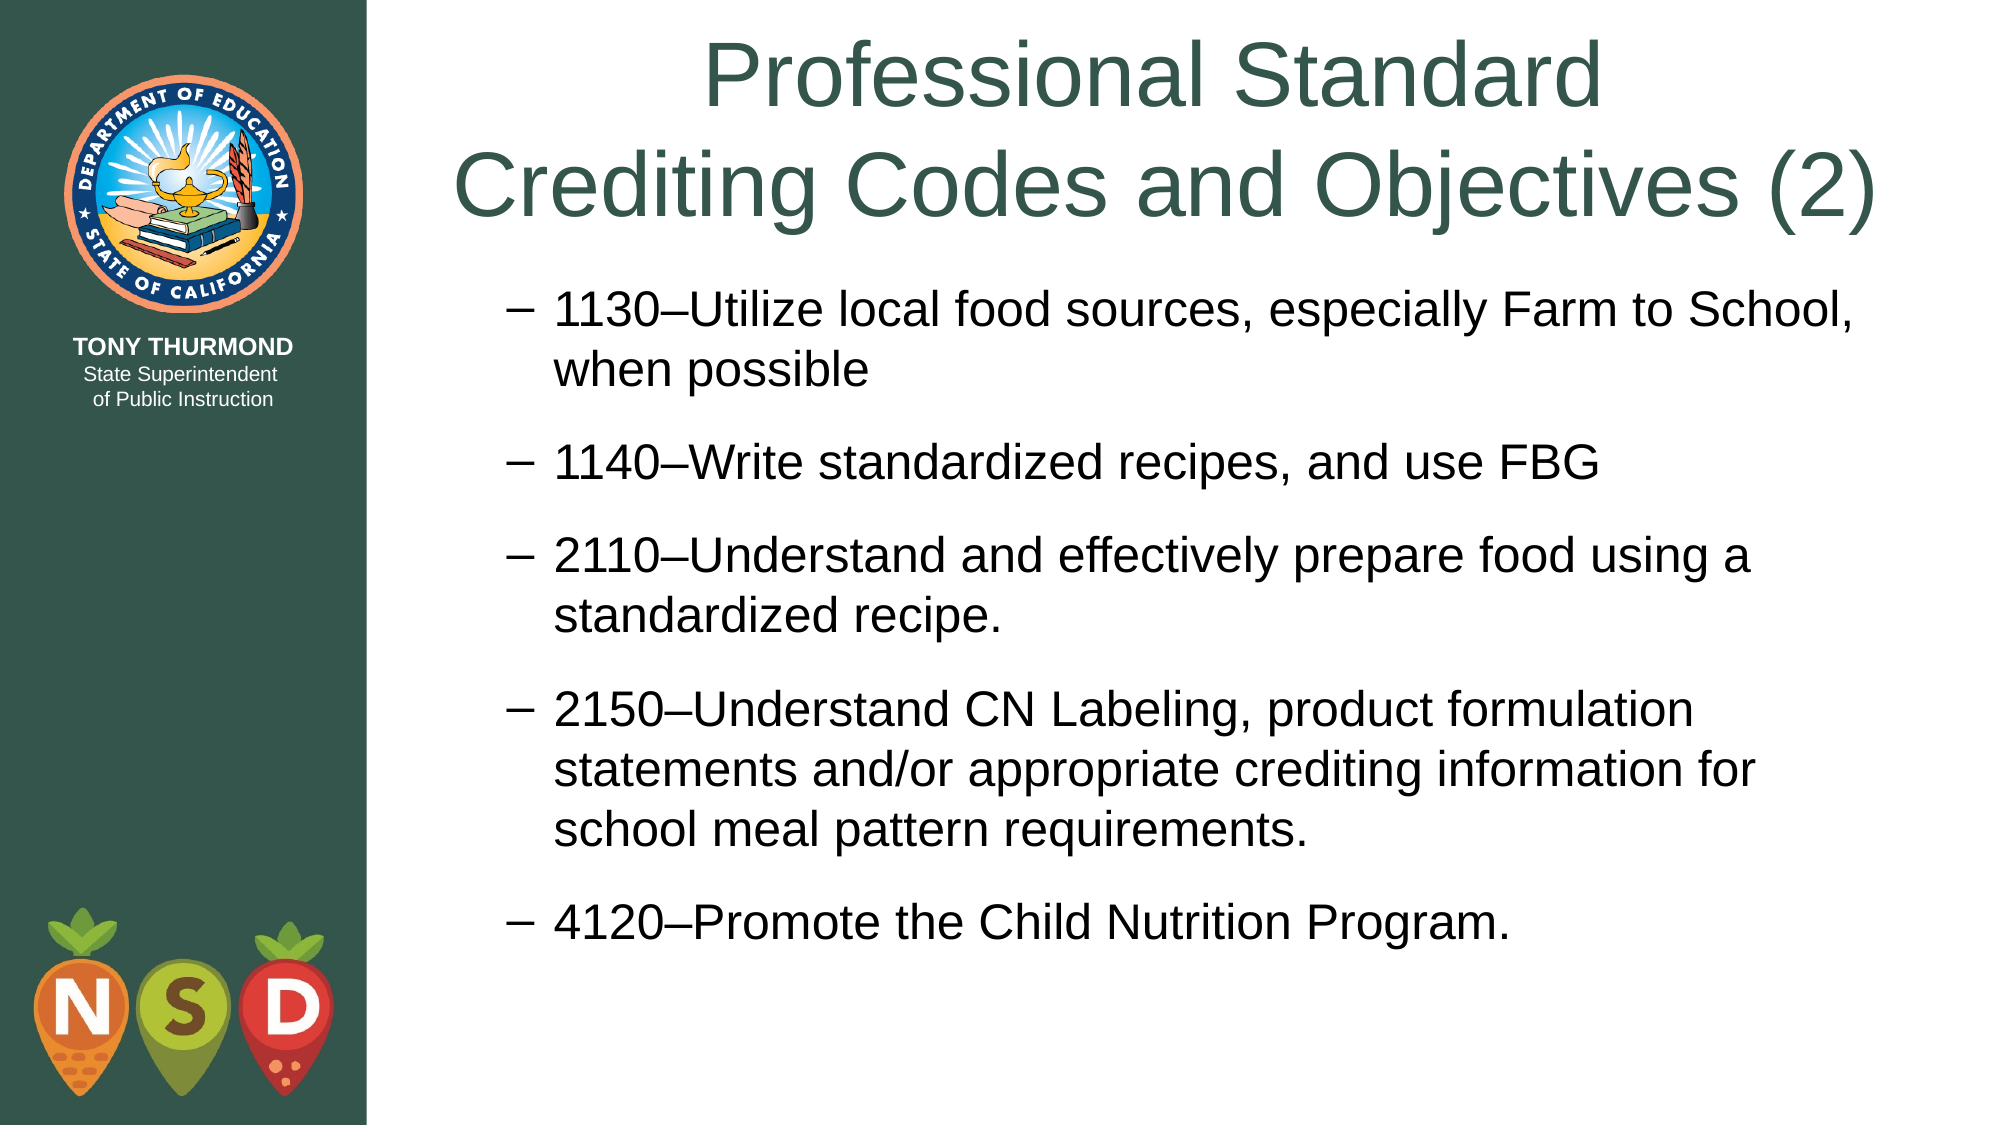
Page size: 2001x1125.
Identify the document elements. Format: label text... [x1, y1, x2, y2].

picture [13, 892, 354, 1108]
list 1130–Utilize local food sources, especially Farm to School, when possible 1140–Write standardized recipes, and use FBG 2110–Understand and effectively prepare food using a standardized recipe. 2150–Understand CN Labeling, product formulation statements and/or appropriate crediting information for school meal pattern requirements. 4120–Promote the Child Nutrition Program. [416, 268, 1917, 944]
title Professional Standard Crediting Codes and Objectives (2) [416, 31, 1917, 219]
picture [64, 74, 303, 313]
